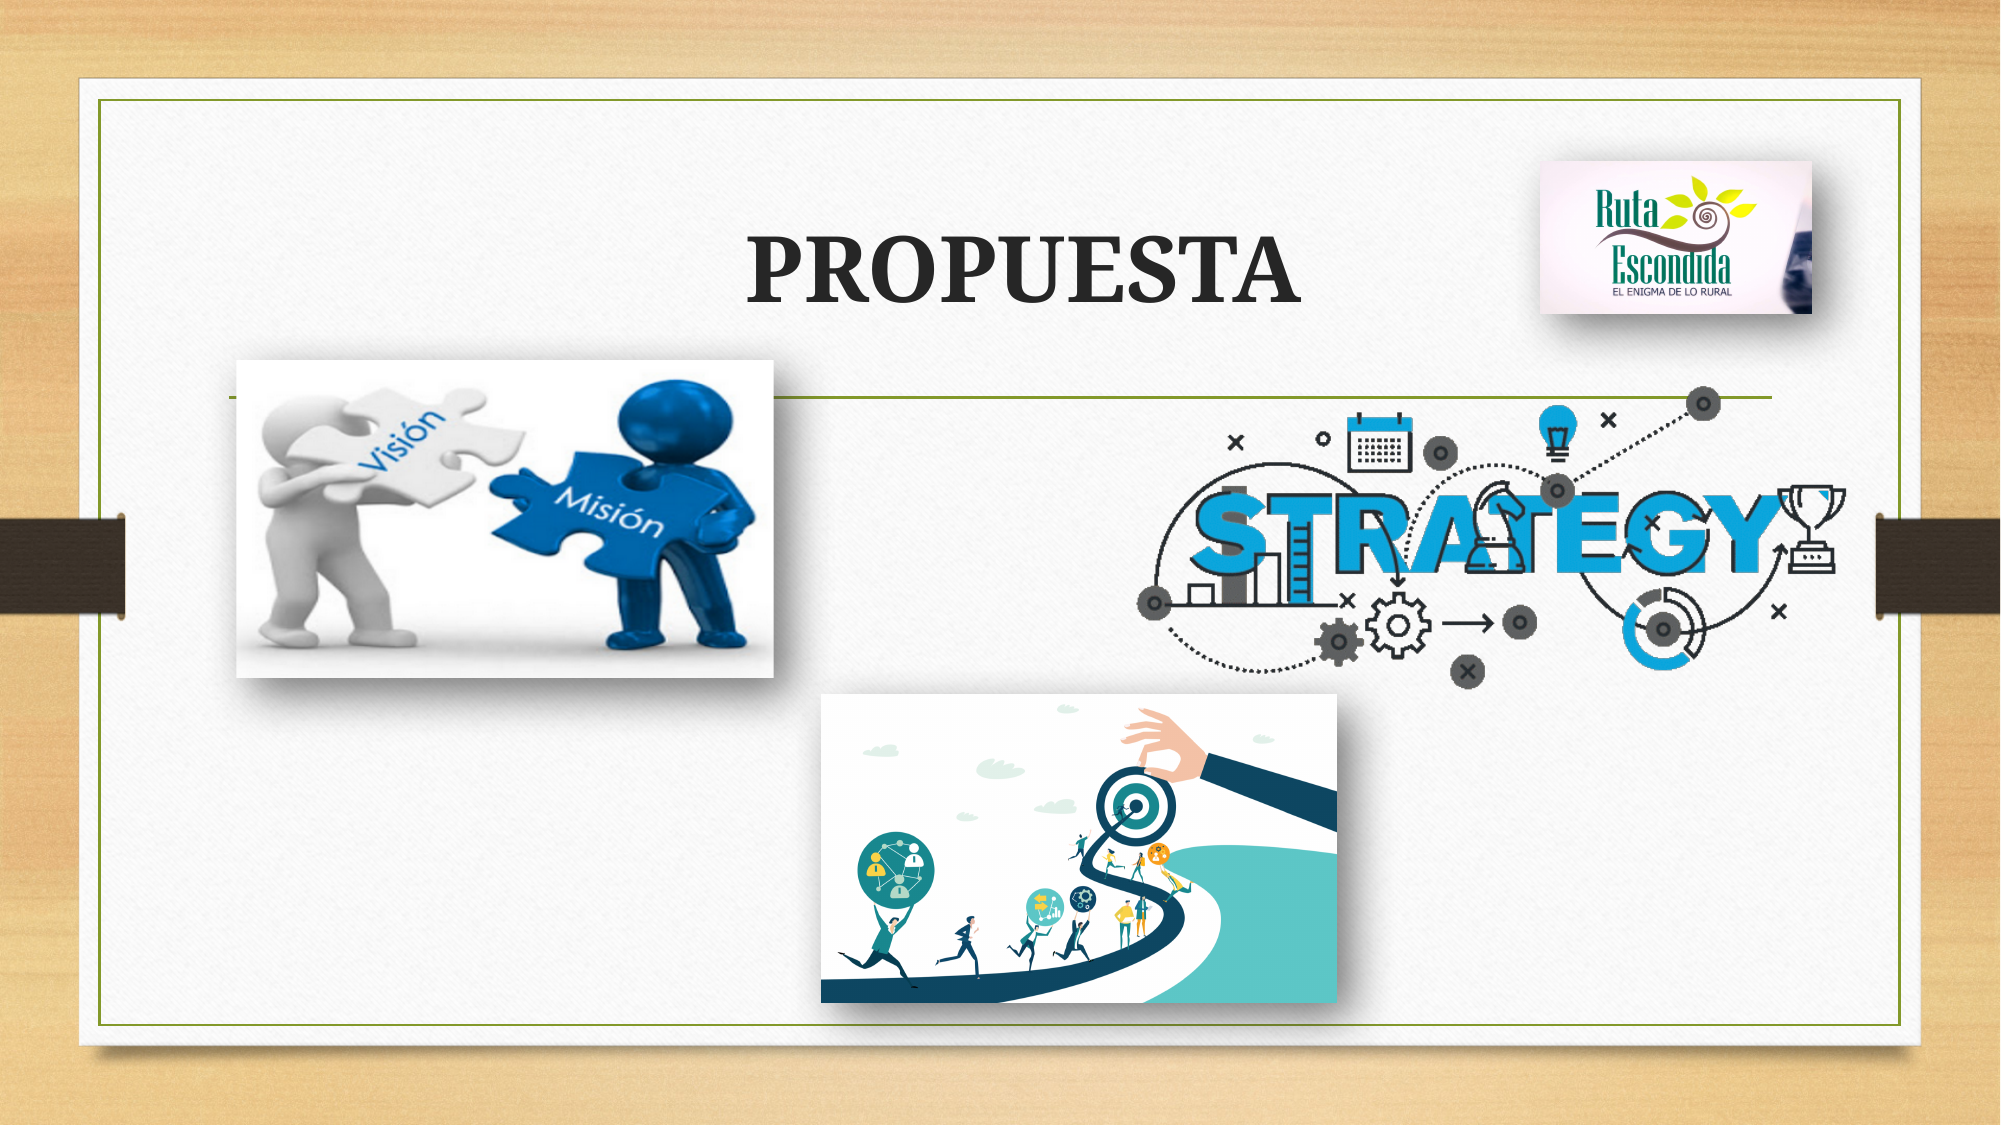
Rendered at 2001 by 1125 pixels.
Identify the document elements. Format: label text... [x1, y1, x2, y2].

title PROPUESTA [236, 158, 1569, 373]
picture [0, 0, 2001, 1125]
